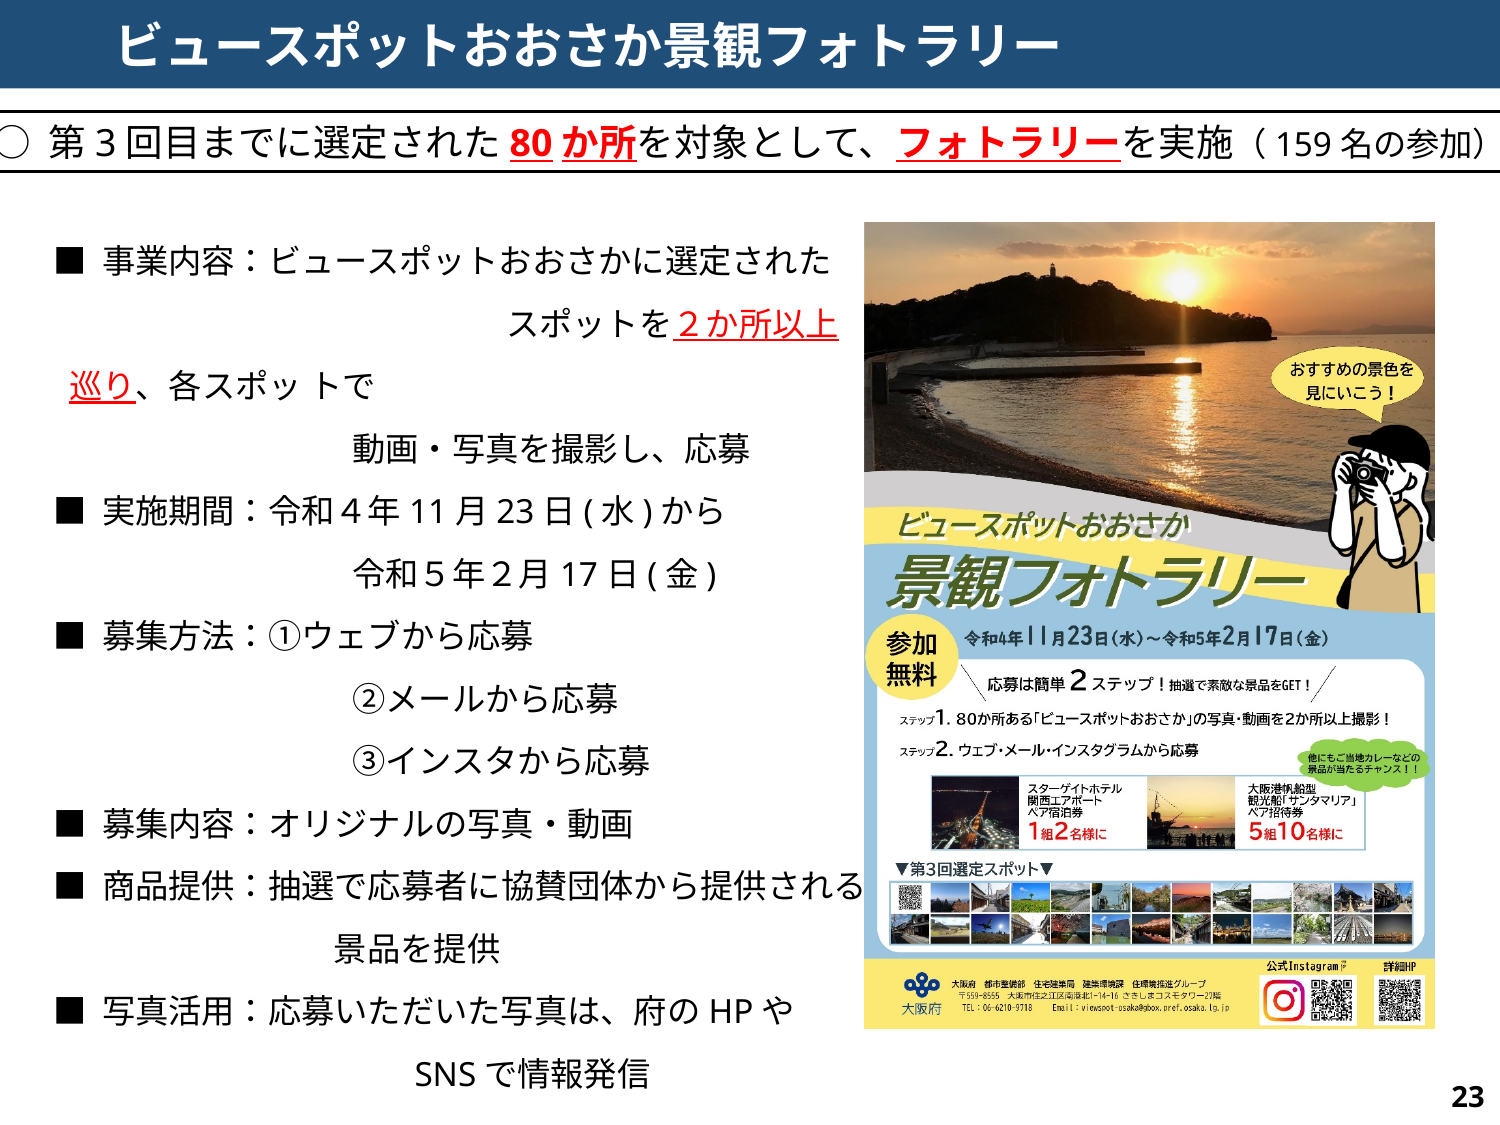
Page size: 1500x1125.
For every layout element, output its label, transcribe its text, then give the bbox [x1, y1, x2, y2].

text_box ■ 事業内容：ビュースポットおおさかに選定された スポットを２か所以上巡り、各スポッ トで 動画・写真を撮影し、応募 ■ 実施期間：令和４年11月23日(水)から 令和５年２月17日(金) ■ 募集方法：①ウェブから応募 ②メールから応募 ③インスタから応募 ■ 募集内容：オリジナルの写真・動画 ■ 商品提供：抽選で応募者に協賛団体から提供される 景品を提供 ■ 写真活用：応募いただいた写真は、府のHPや SNSで情報発信 [38, 210, 885, 1101]
text_box 23 [1149, 1068, 1500, 1125]
text_box ビュースポットおおさか景観フォトラリー [0, 0, 1500, 89]
picture [864, 222, 1435, 1029]
text_box ○ 第3回目までに選定された80か所を対象として、フォトラリーを実施（159名の参加） [0, 111, 1500, 172]
